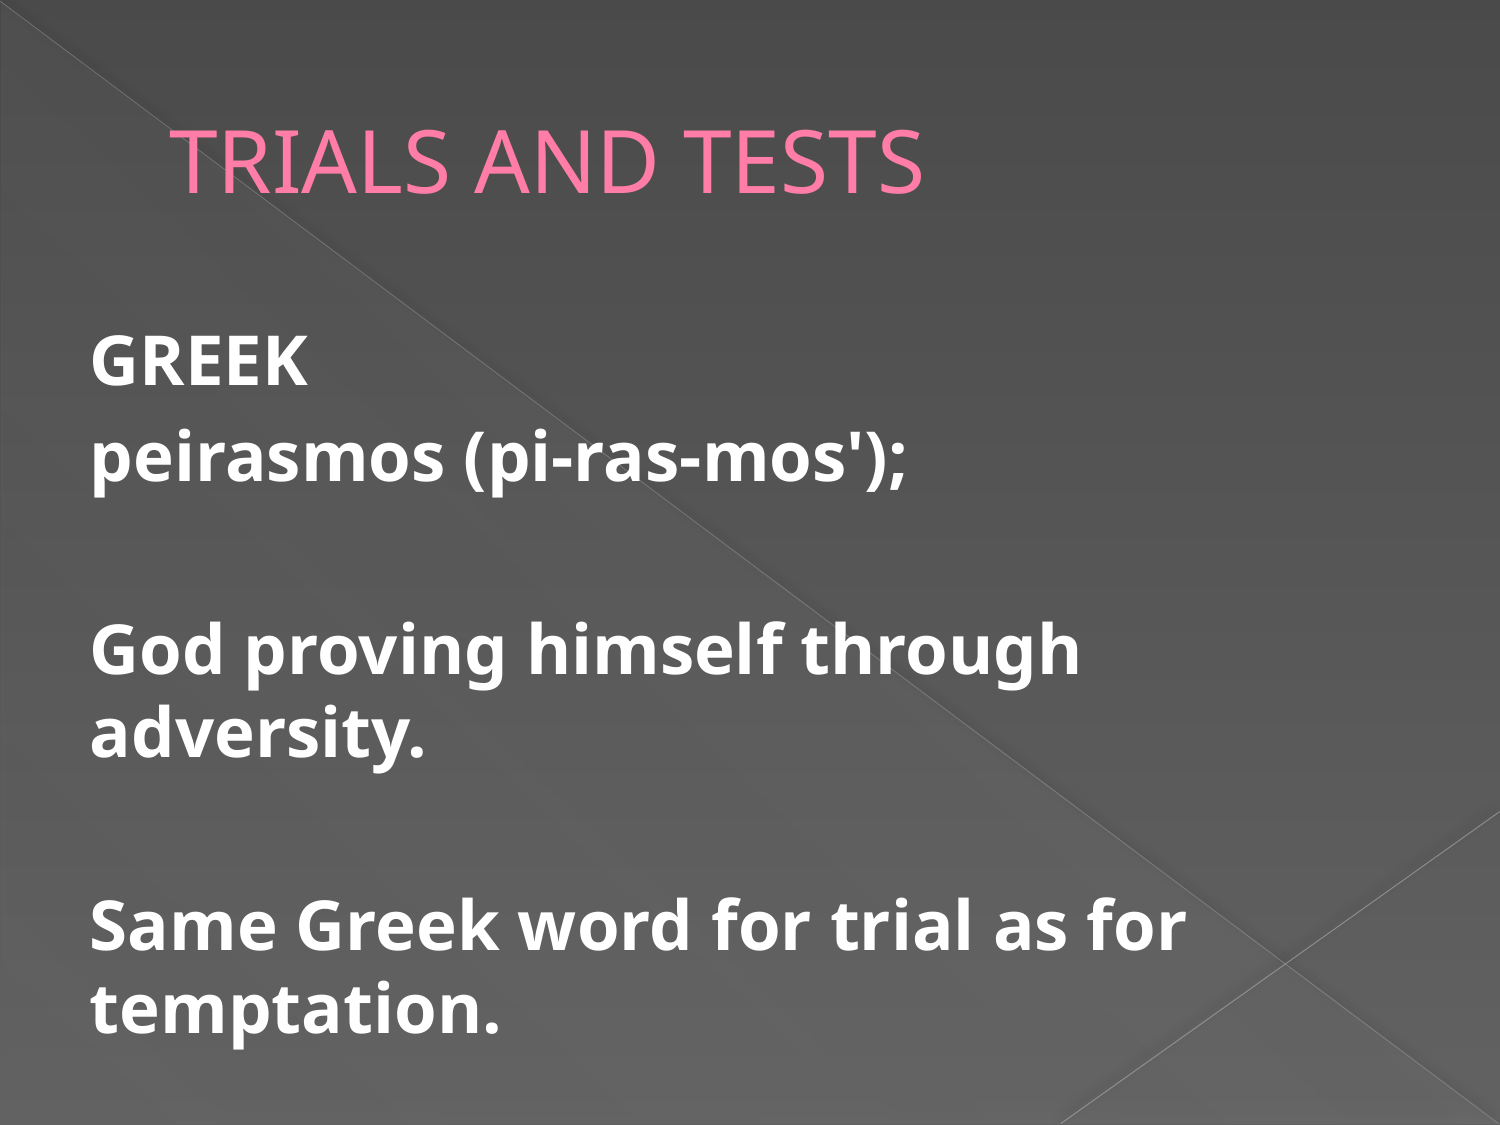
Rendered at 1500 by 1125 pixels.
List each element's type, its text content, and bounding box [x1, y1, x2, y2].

list GREEK peirasmos (pi-ras-mos'); God proving himself through adversity. Same Greek word for trial as for temptation. [75, 308, 1425, 1059]
title TRIALS AND TESTS [75, 43, 1425, 274]
